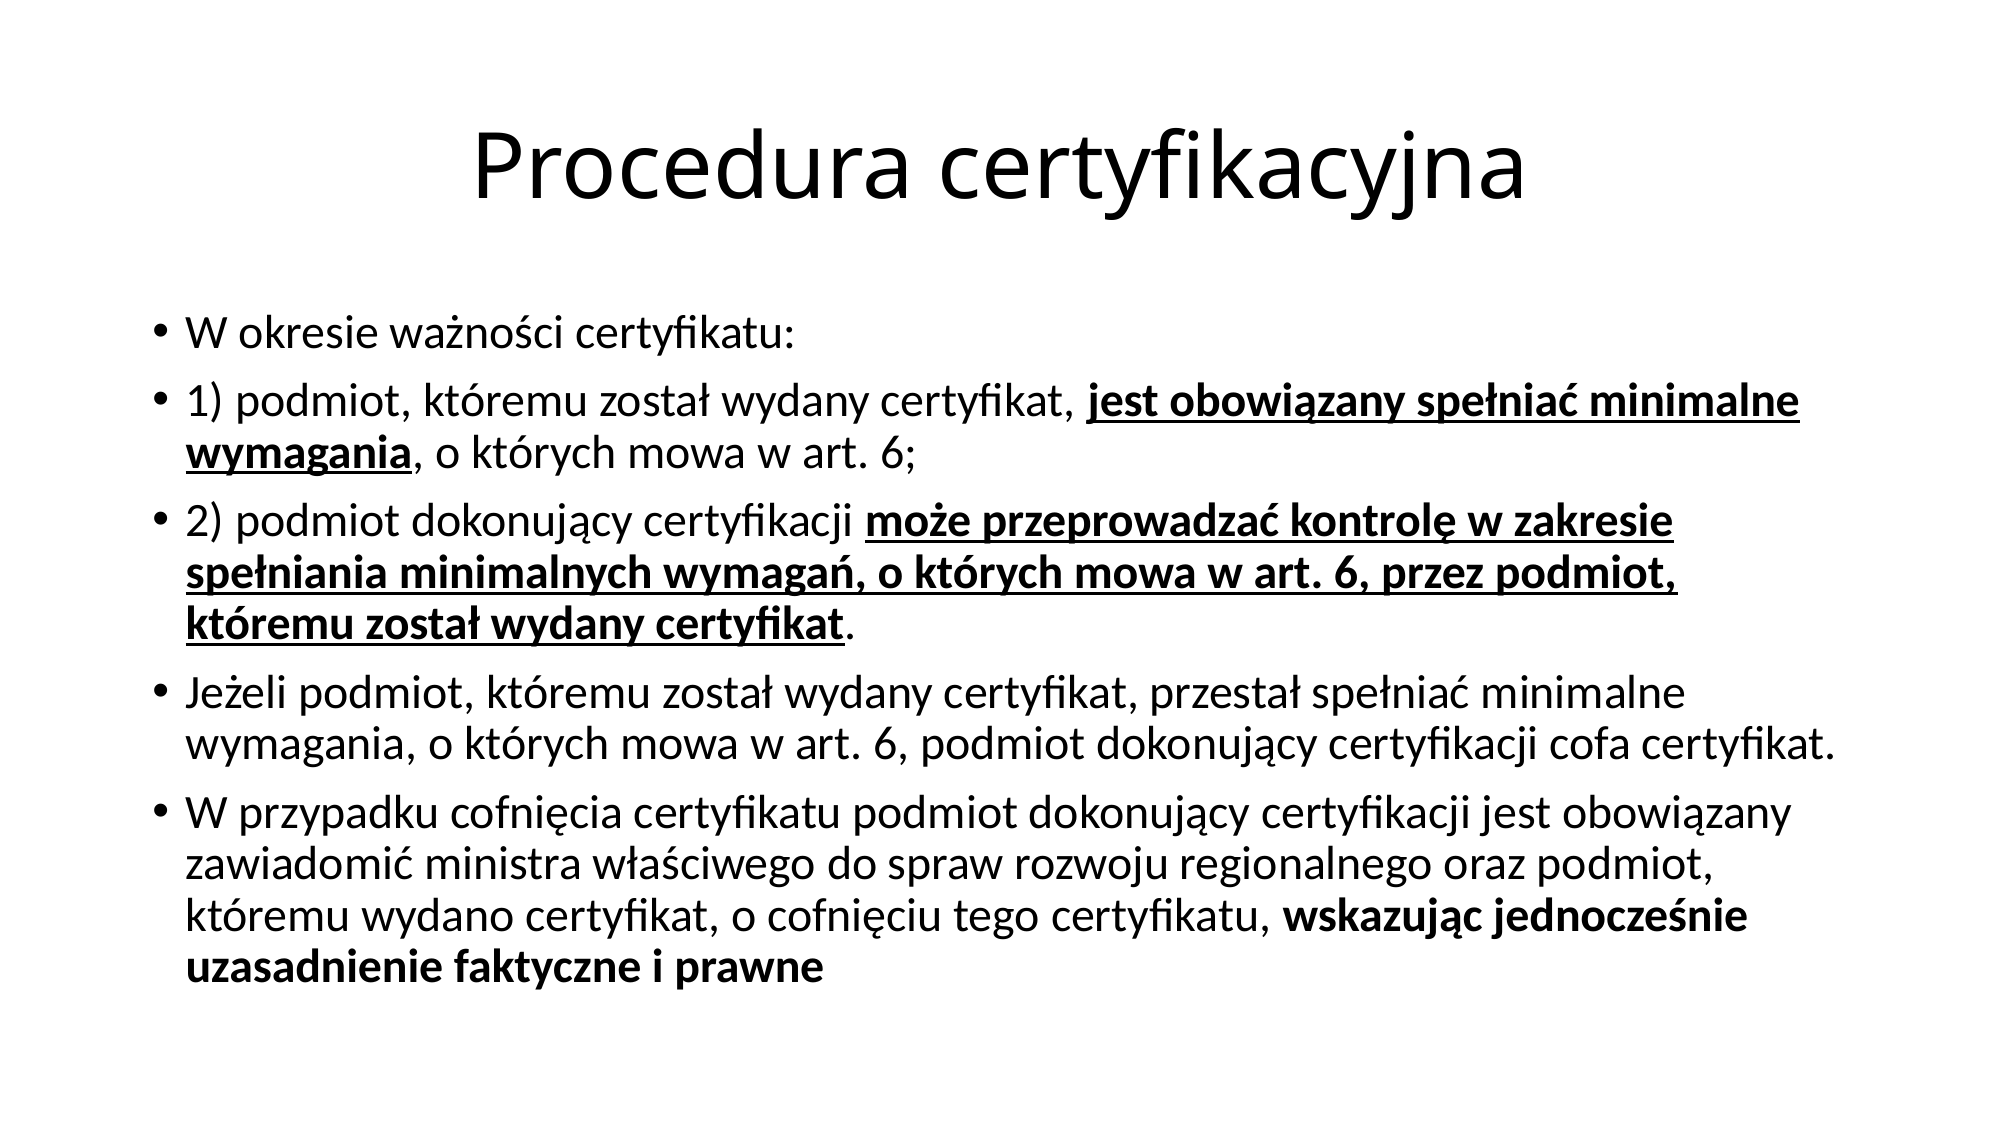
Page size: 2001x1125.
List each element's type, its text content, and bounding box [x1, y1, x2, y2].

list W okresie ważności certyfikatu: 1) podmiot, któremu został wydany certyfikat, jest obowiązany spełniać minimalne wymagania, o których mowa w art. 6; 2) podmiot dokonujący certyfikacji może przeprowadzać kontrolę w zakresie spełniania minimalnych wymagań, o których mowa w art. 6, przez podmiot, któremu został wydany certyfikat. Jeżeli podmiot, któremu został wydany certyfikat, przestał spełniać minimalne wymagania, o których mowa w art. 6, podmiot dokonujący certyfikacji cofa certyfikat. W przypadku cofnięcia certyfikatu podmiot dokonujący certyfikacji jest obowiązany zawiadomić ministra właściwego do spraw rozwoju regionalnego oraz podmiot, któremu wydano certyfikat, o cofnięciu tego certyfikatu, wskazując jednocześnie uzasadnienie faktyczne i prawne [137, 299, 1863, 1014]
title Procedura certyfikacyjna [137, 59, 1863, 278]
